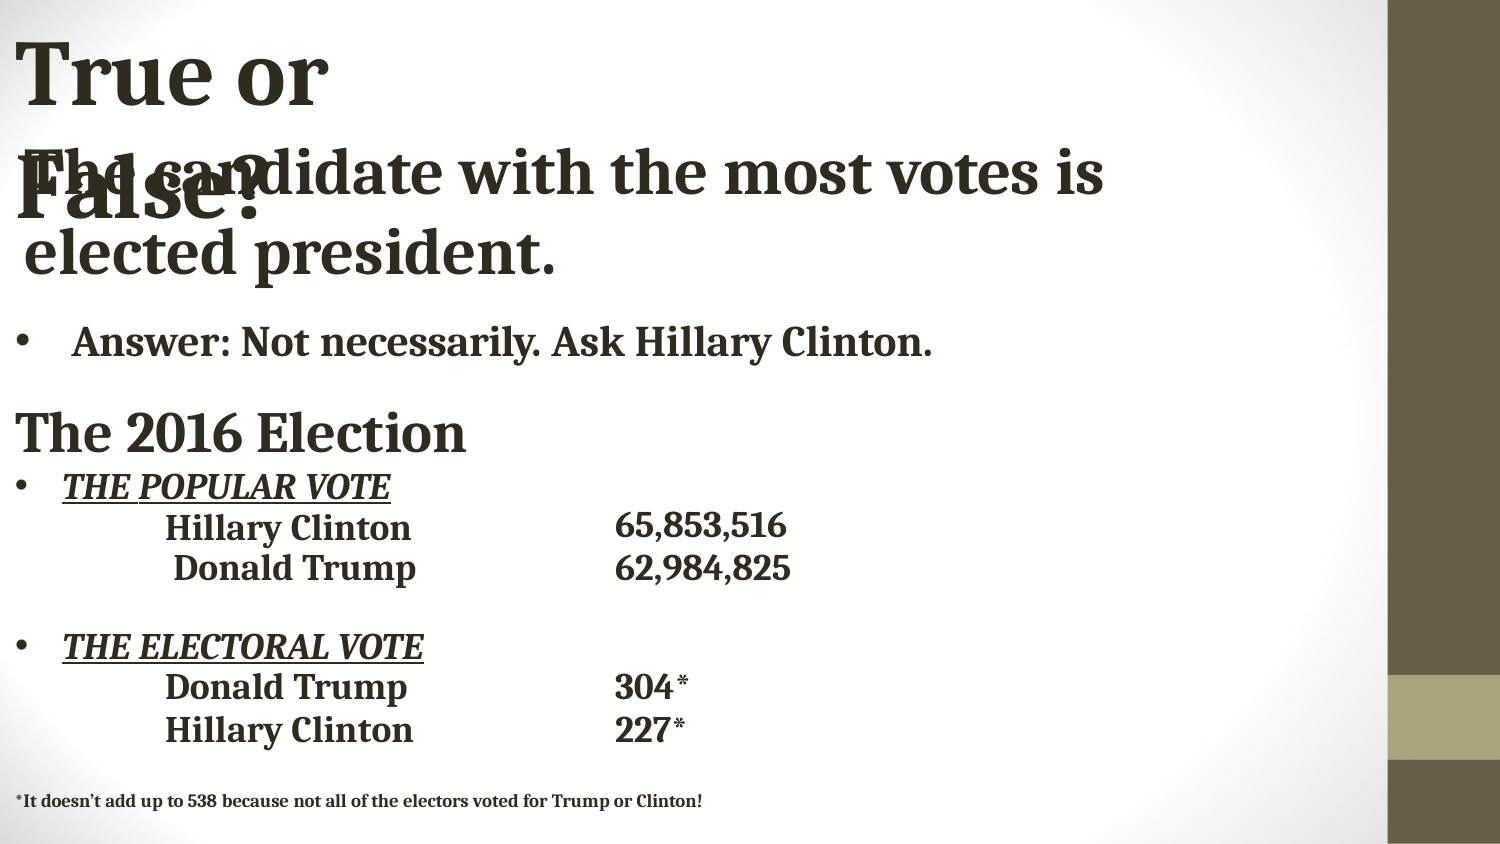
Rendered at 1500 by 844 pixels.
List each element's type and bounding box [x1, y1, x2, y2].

text_box [0, 0, 1500, 844]
